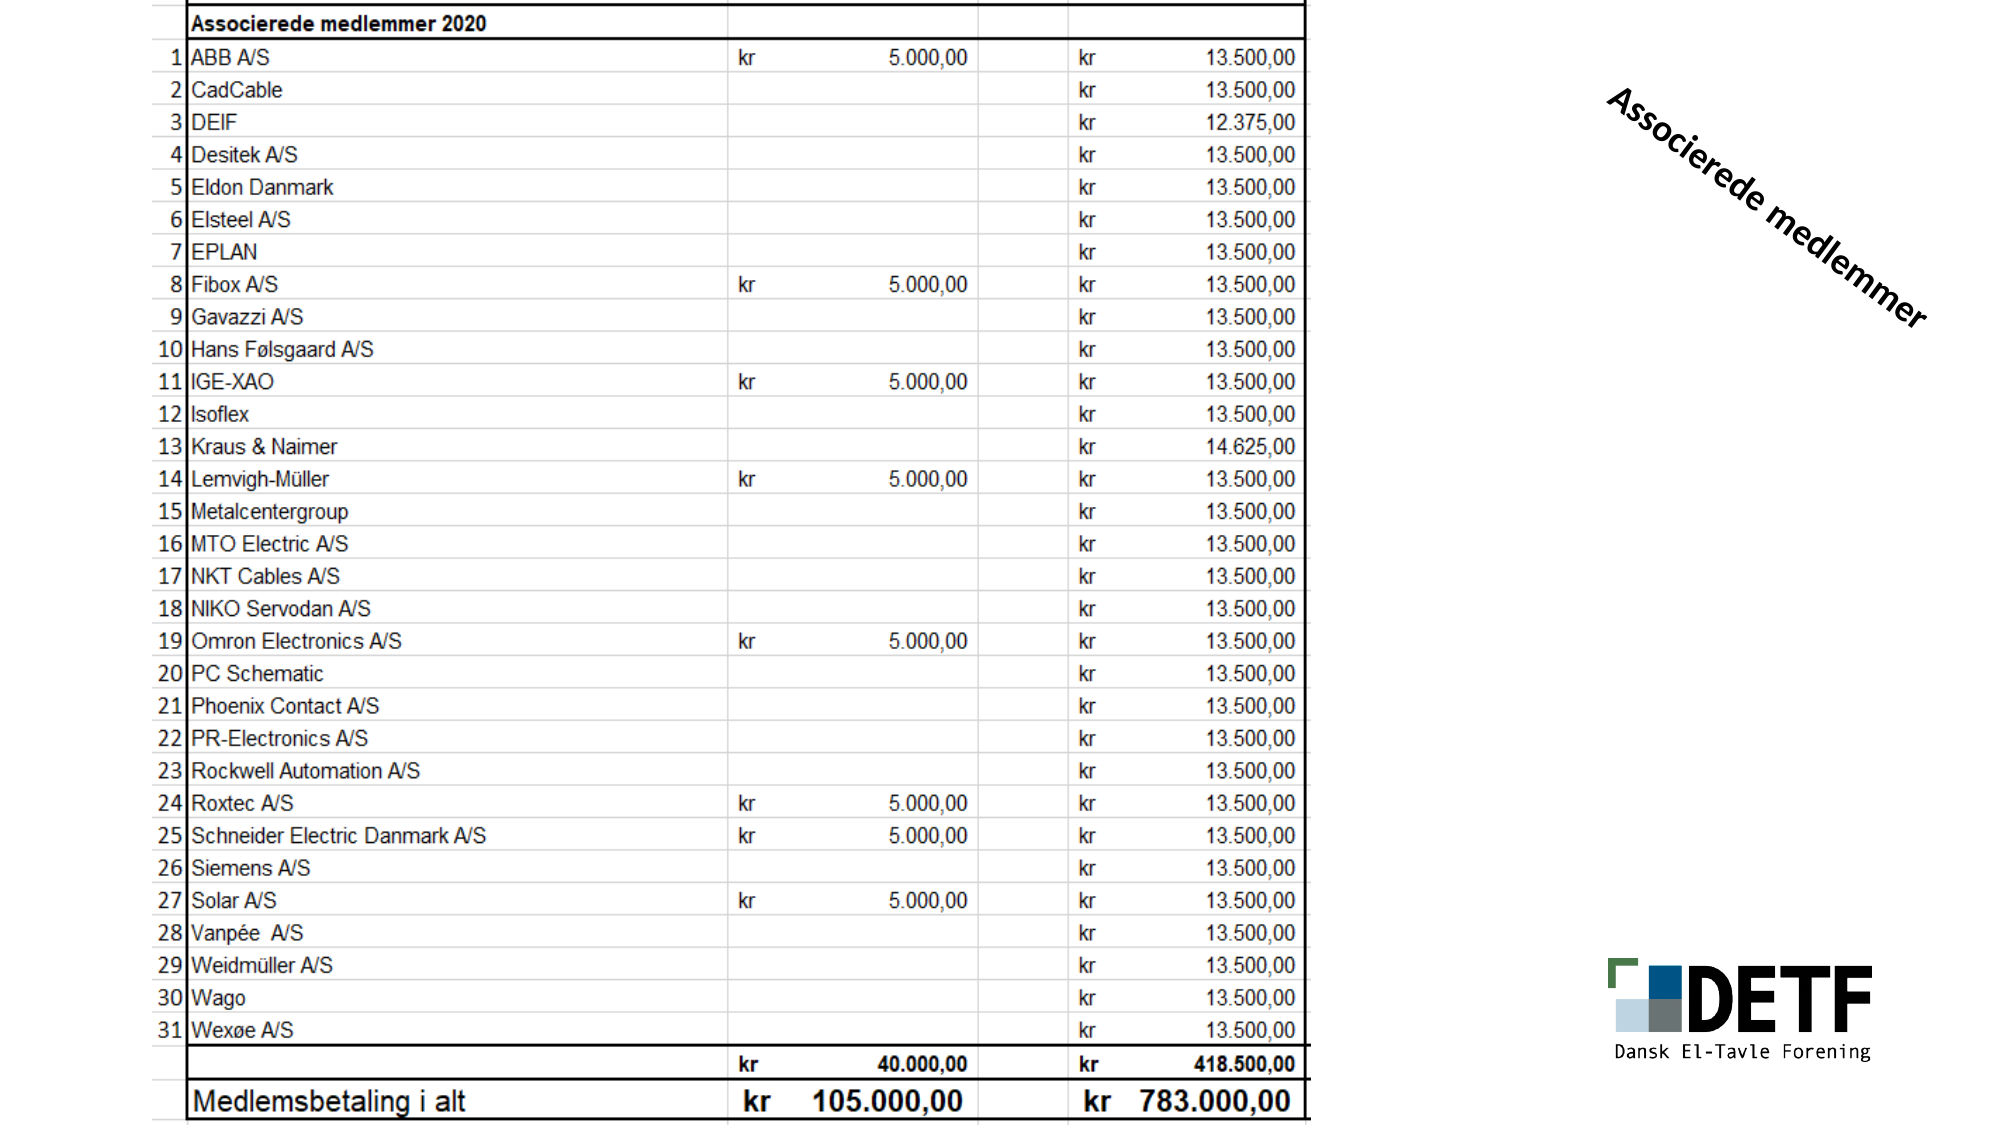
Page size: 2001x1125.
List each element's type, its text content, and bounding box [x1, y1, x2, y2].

picture [152, 0, 1311, 1125]
picture [1608, 958, 1872, 1062]
text_box Associerede medlemmer [1585, 57, 1980, 373]
